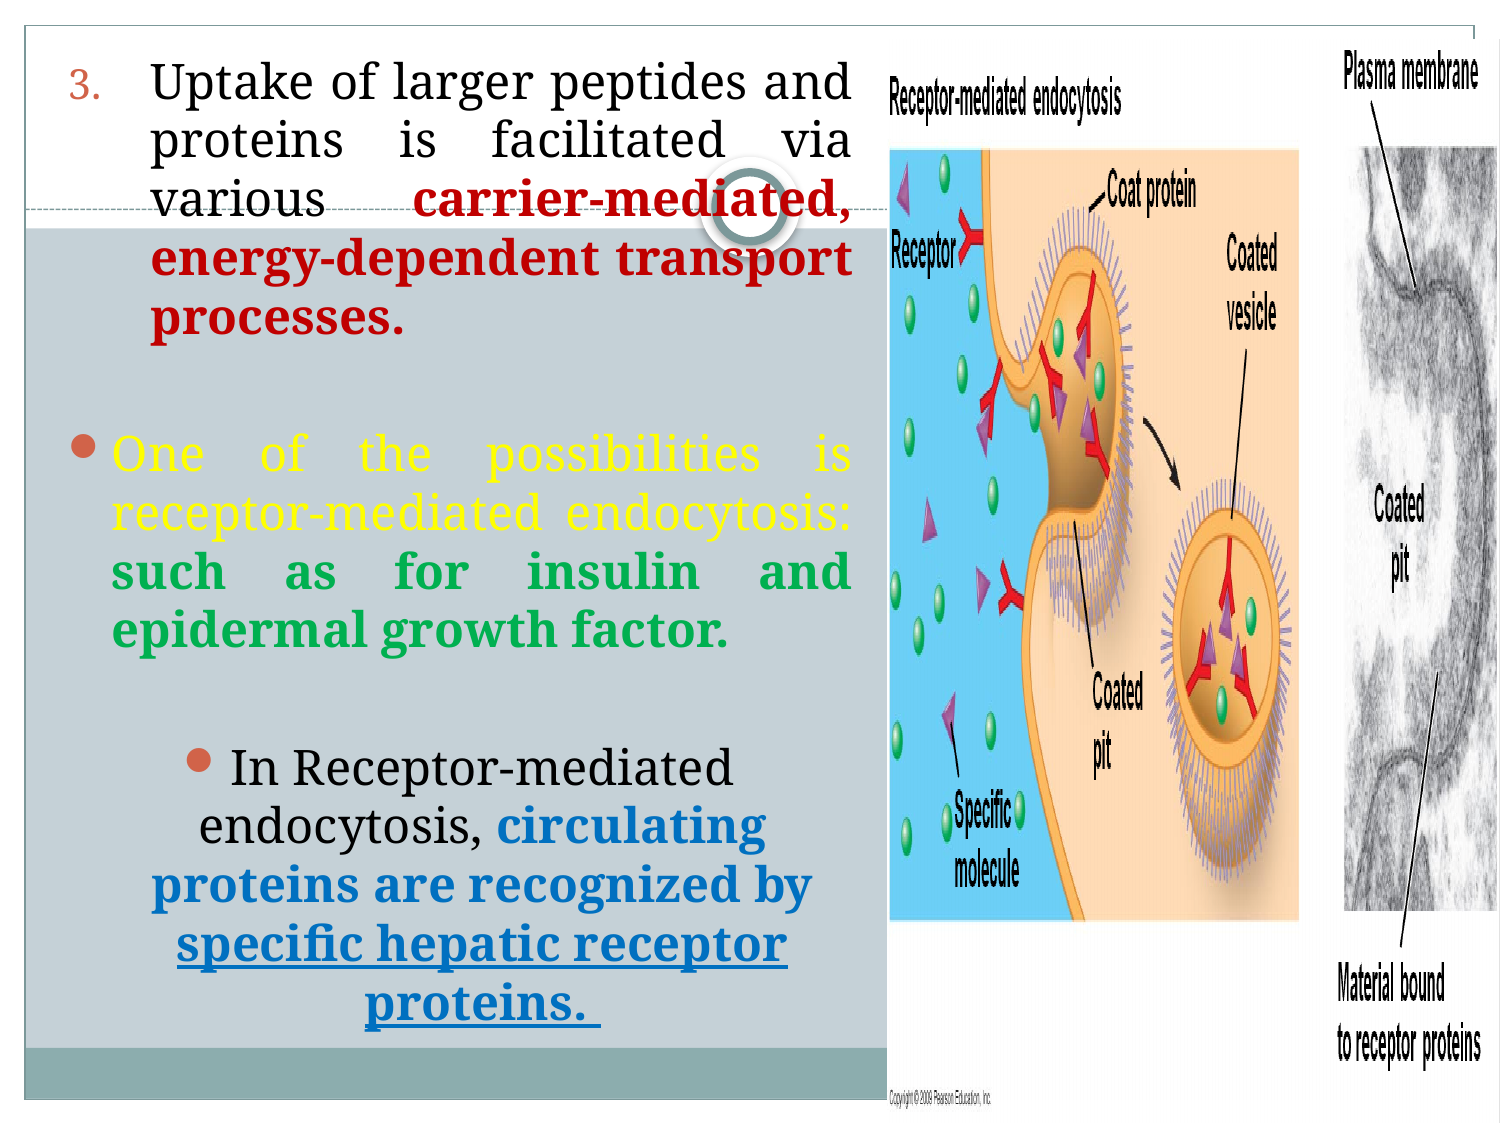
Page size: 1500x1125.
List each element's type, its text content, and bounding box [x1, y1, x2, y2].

list Uptake of larger peptides and proteins is facilitated via various carrier-mediated, energy-dependent transport processes. One of the possibilities is receptor-mediated endocytosis: such as for insulin and epidermal growth factor. In Receptor-mediated endocytosis, circulating proteins are recognized by specific hepatic receptor proteins. [53, 42, 869, 1094]
picture [879, 18, 1500, 1125]
